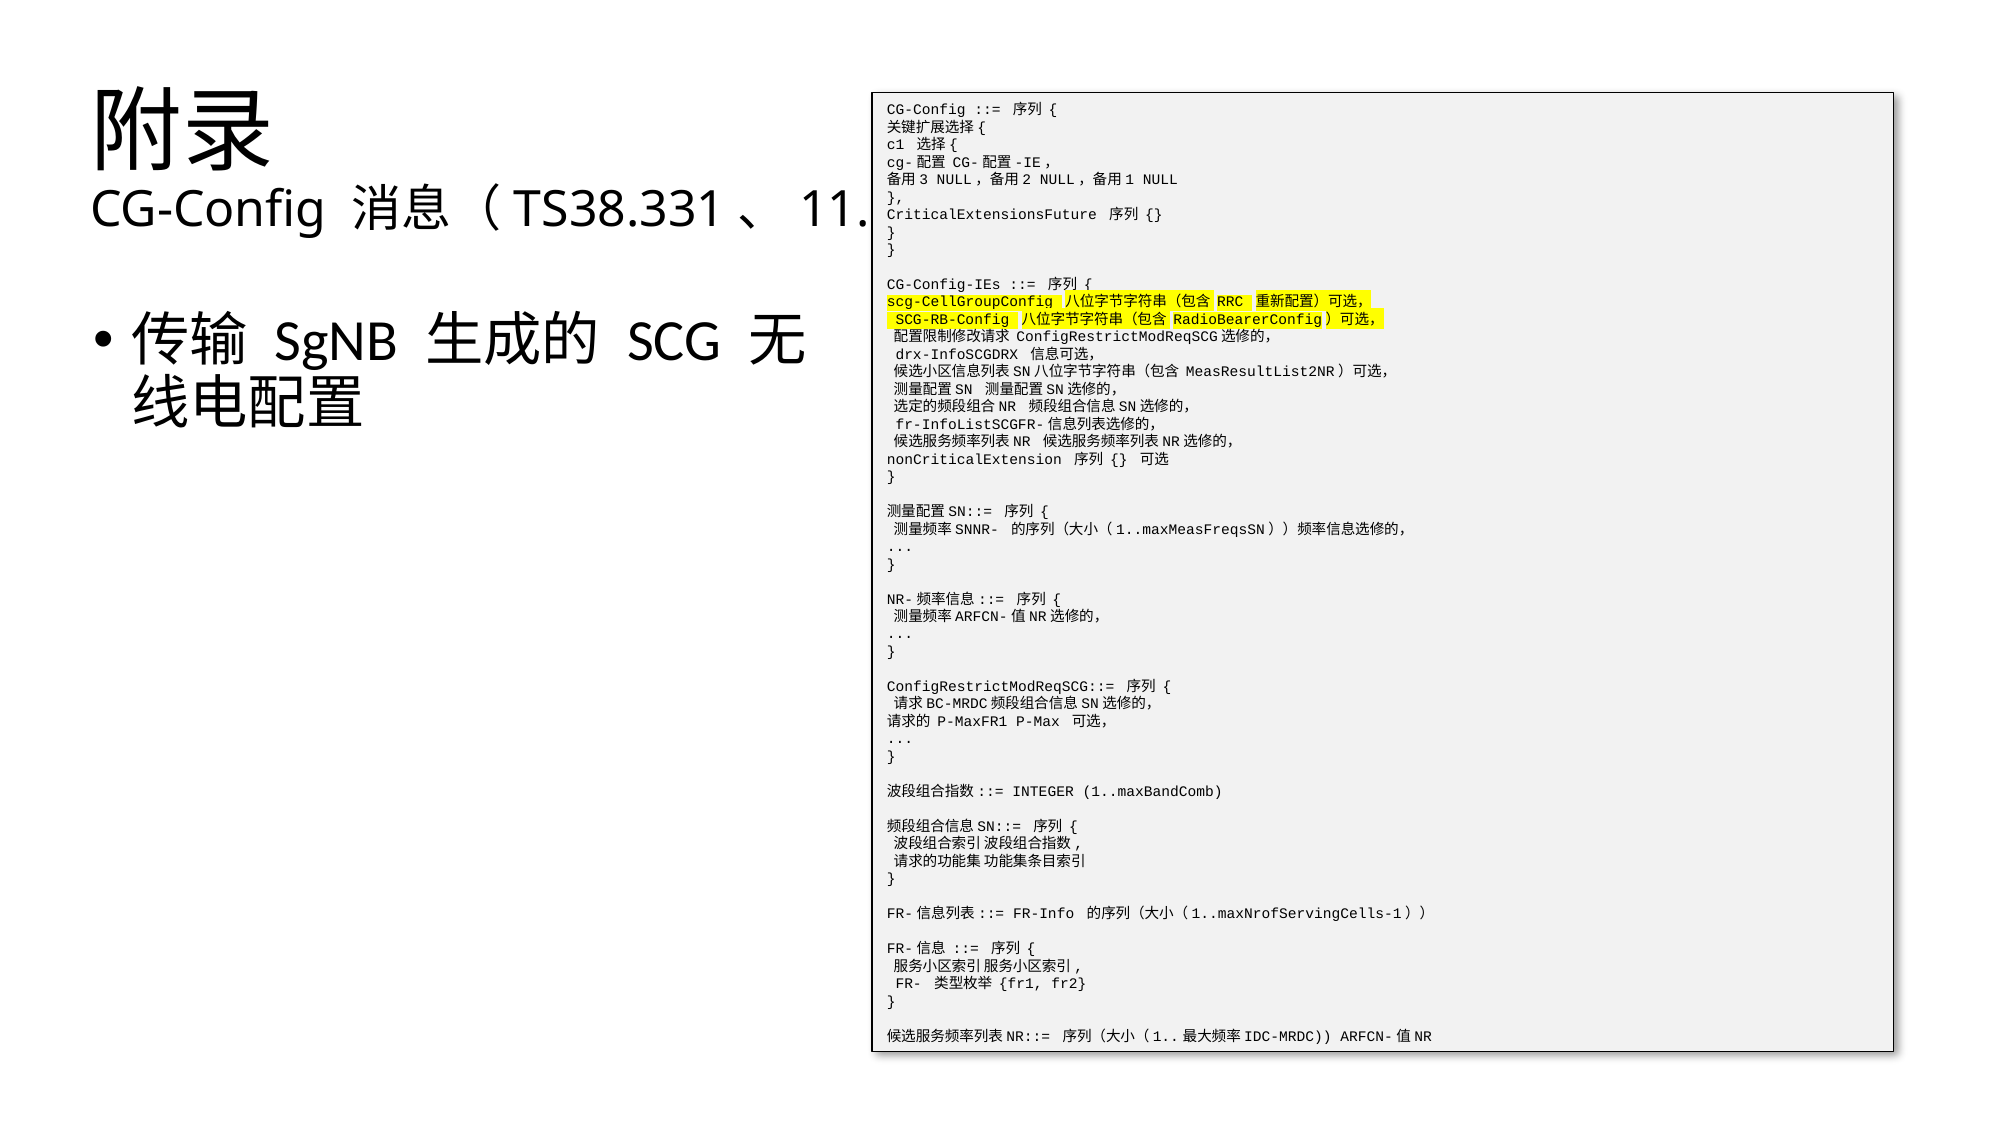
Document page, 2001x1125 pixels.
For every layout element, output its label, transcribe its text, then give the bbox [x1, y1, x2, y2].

text_box CG-Config ::= 序列 { 关键扩展选择{ c1 选择{ cg-配置 CG-配置-IE， 备用3 NULL，备用2 NULL，备用1 NULL }, CriticalExtensionsFuture 序列 {} } } CG-Config-IEs ::= 序列 { scg-CellGroupConfig 八位字节字符串（包含 RRC 重新配置）可选， SCG-RB-Config 八位字节字符串（包含 RadioBearerConfig）可选， 配置限制修改请求 ConfigRestrictModReqSCG选修的， drx-InfoSCGDRX 信息可选， 候选小区信息列表SN八位字节字符串（包含 MeasResultList2NR）可选， 测量配置SN 测量配置SN选修的， 选定的频段组合NR 频段组合信息SN选修的， fr-InfoListSCGFR-信息列表选修的， 候选服务频率列表NR 候选服务频率列表NR选修的， nonCriticalExtension 序列 {} 可选 } 测量配置SN::= 序列 { 测量频率SNNR- 的序列（大小（1..maxMeasFreqsSN））频率信息选修的， ... } NR-频率信息::= 序列 { 测量频率ARFCN-值NR选修的， ... } ConfigRestrictModReqSCG::= 序列 { 请求BC-MRDC频段组合信息SN选修的， 请求的 P-MaxFR1 P-Max 可选， ... } 波段组合指数::= INTEGER (1..maxBandComb) 频段组合信息SN::= 序列 { 波段组合索引 波段组合指数, 请求的功能集 功能集条目索引 } FR-信息列表::= FR-Info 的序列（大小（1..maxNrofServingCells-1）） FR-信息 ::= 序列 { 服务小区索引 服务小区索引, FR- 类型枚举 {fr1, fr2} } 候选服务频率列表NR::= 序列（大小（1..最大频率IDC-MRDC)) ARFCN-值NR [872, 92, 1894, 1052]
title 附录 CG-Config 消息（TS38.331、11.2.2） [78, 77, 1450, 256]
list 传输 SgNB 生成的 SCG 无线电配置 [78, 302, 870, 1024]
